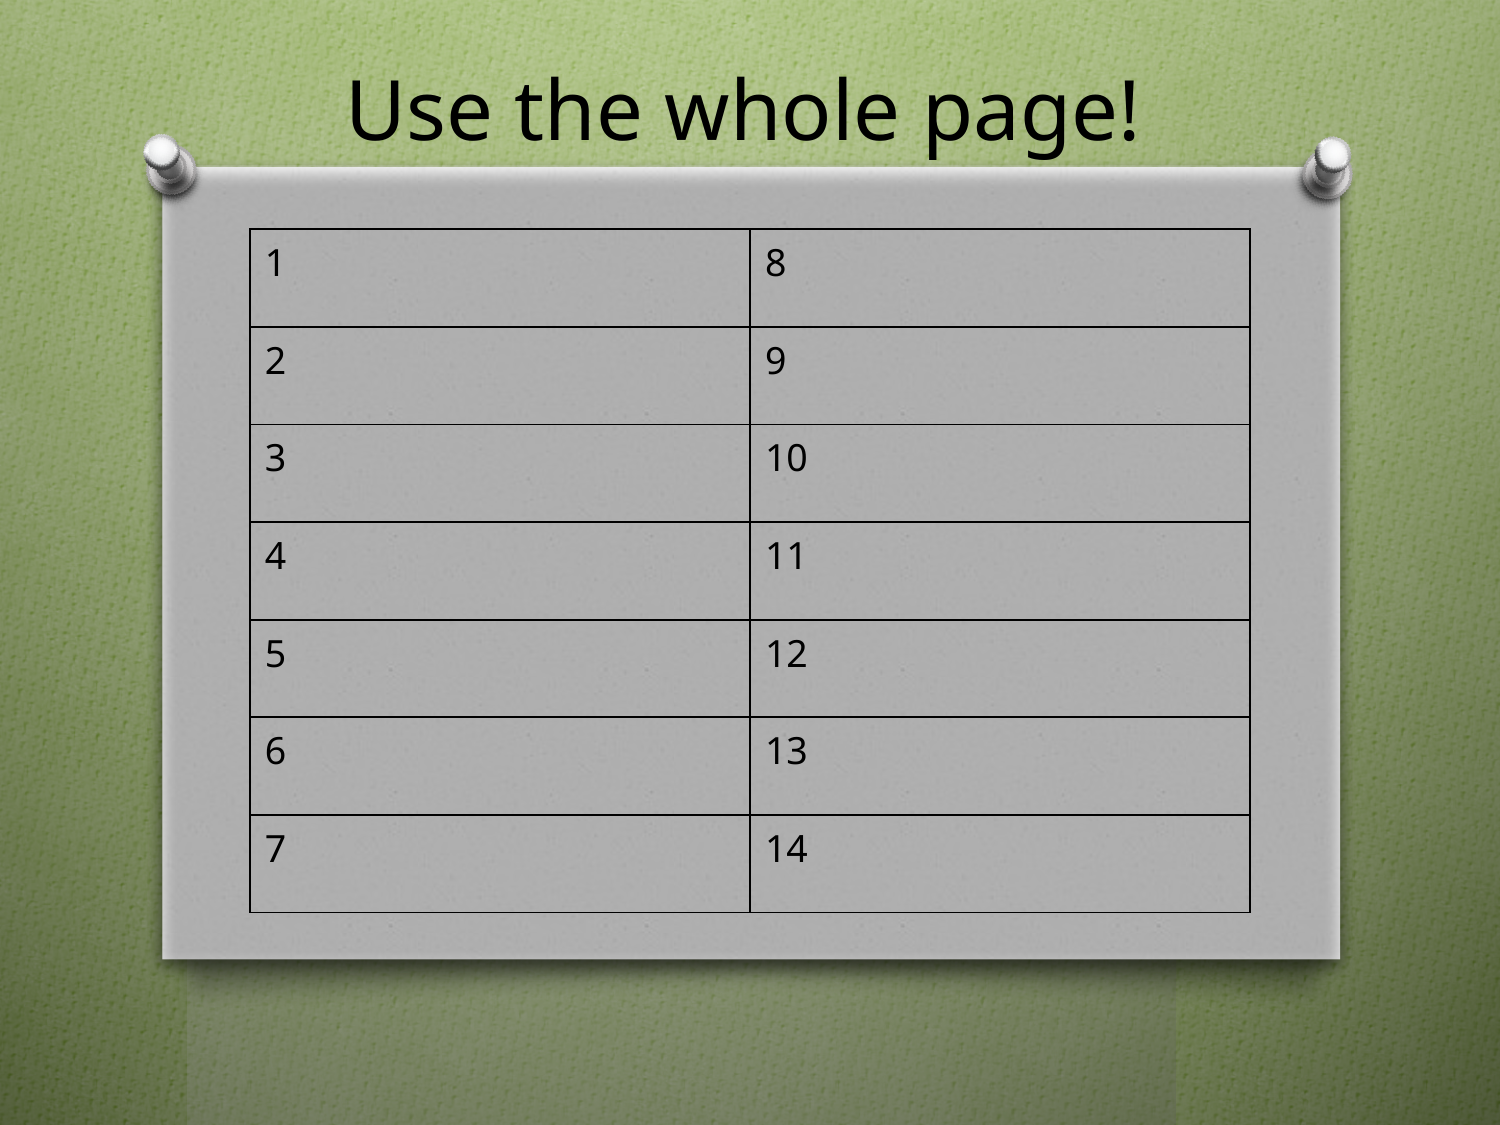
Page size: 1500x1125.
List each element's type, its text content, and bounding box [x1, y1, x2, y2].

table_cell 7 [251, 816, 749, 912]
table_cell 2 [251, 328, 749, 424]
table_cell 11 [751, 523, 1249, 619]
picture [112, 100, 224, 224]
text_box Use the whole page! [174, 50, 1313, 165]
table_cell 6 [251, 718, 749, 814]
table_cell 3 [251, 425, 749, 521]
table_header 8 [751, 230, 1249, 326]
table_cell 10 [751, 425, 1249, 521]
table_header 1 [251, 230, 749, 326]
table_cell 9 [751, 328, 1249, 424]
table_cell 4 [251, 523, 749, 619]
table_cell 14 [751, 816, 1249, 912]
table_cell 12 [751, 621, 1249, 716]
table_cell 5 [251, 621, 749, 716]
table_cell 13 [751, 718, 1249, 814]
picture [1282, 109, 1396, 230]
